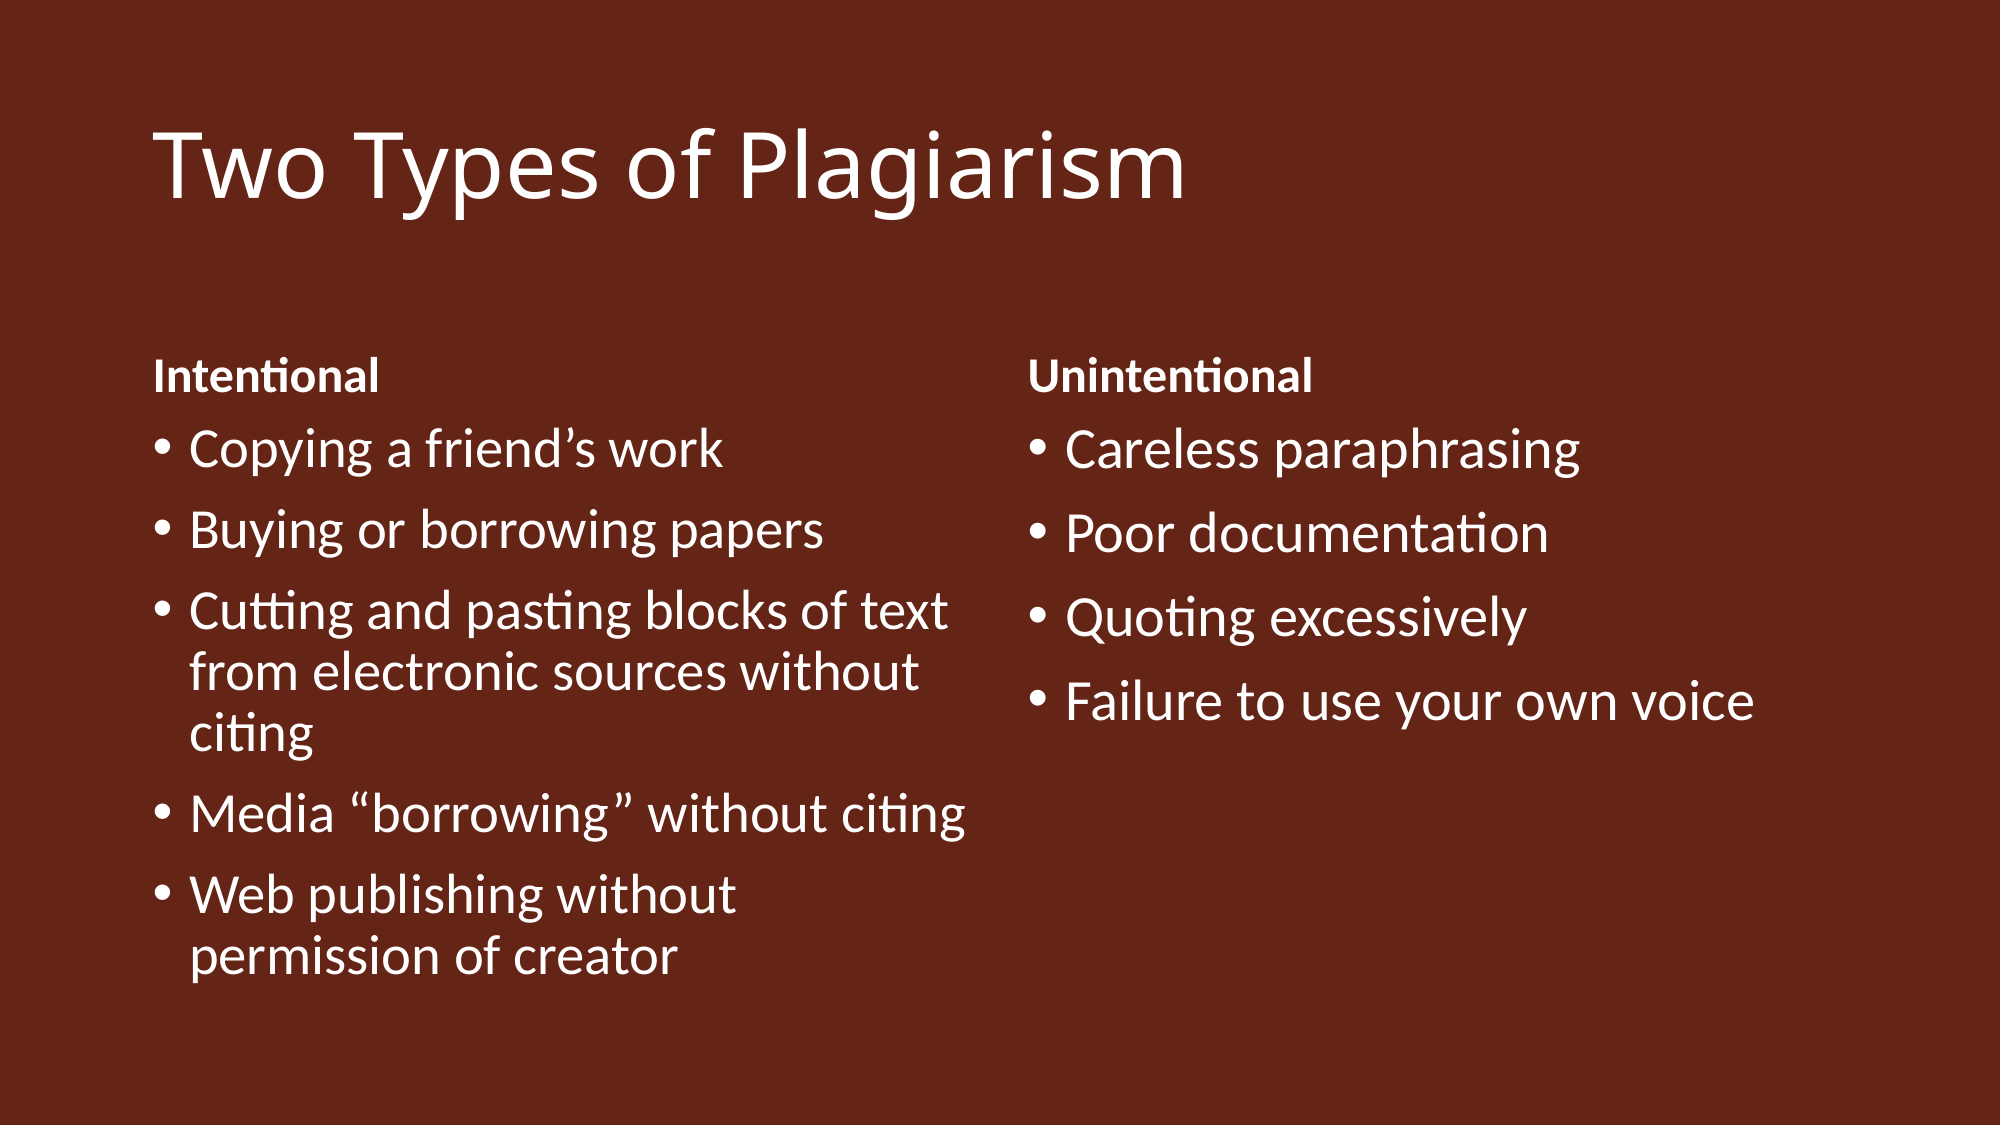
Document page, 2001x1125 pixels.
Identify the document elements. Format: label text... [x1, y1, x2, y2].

list Unintentional [1012, 275, 1863, 410]
list Careless paraphrasing Poor documentation Quoting excessively Failure to use your own voice [1012, 410, 1863, 1016]
list Intentional [137, 275, 984, 410]
list Copying a friend’s work Buying or borrowing papers Cutting and pasting blocks of text from electronic sources without citing Media “borrowing” without citing Web publishing without permission of creator [137, 410, 984, 1016]
title Two Types of Plagiarism [137, 59, 1863, 278]
